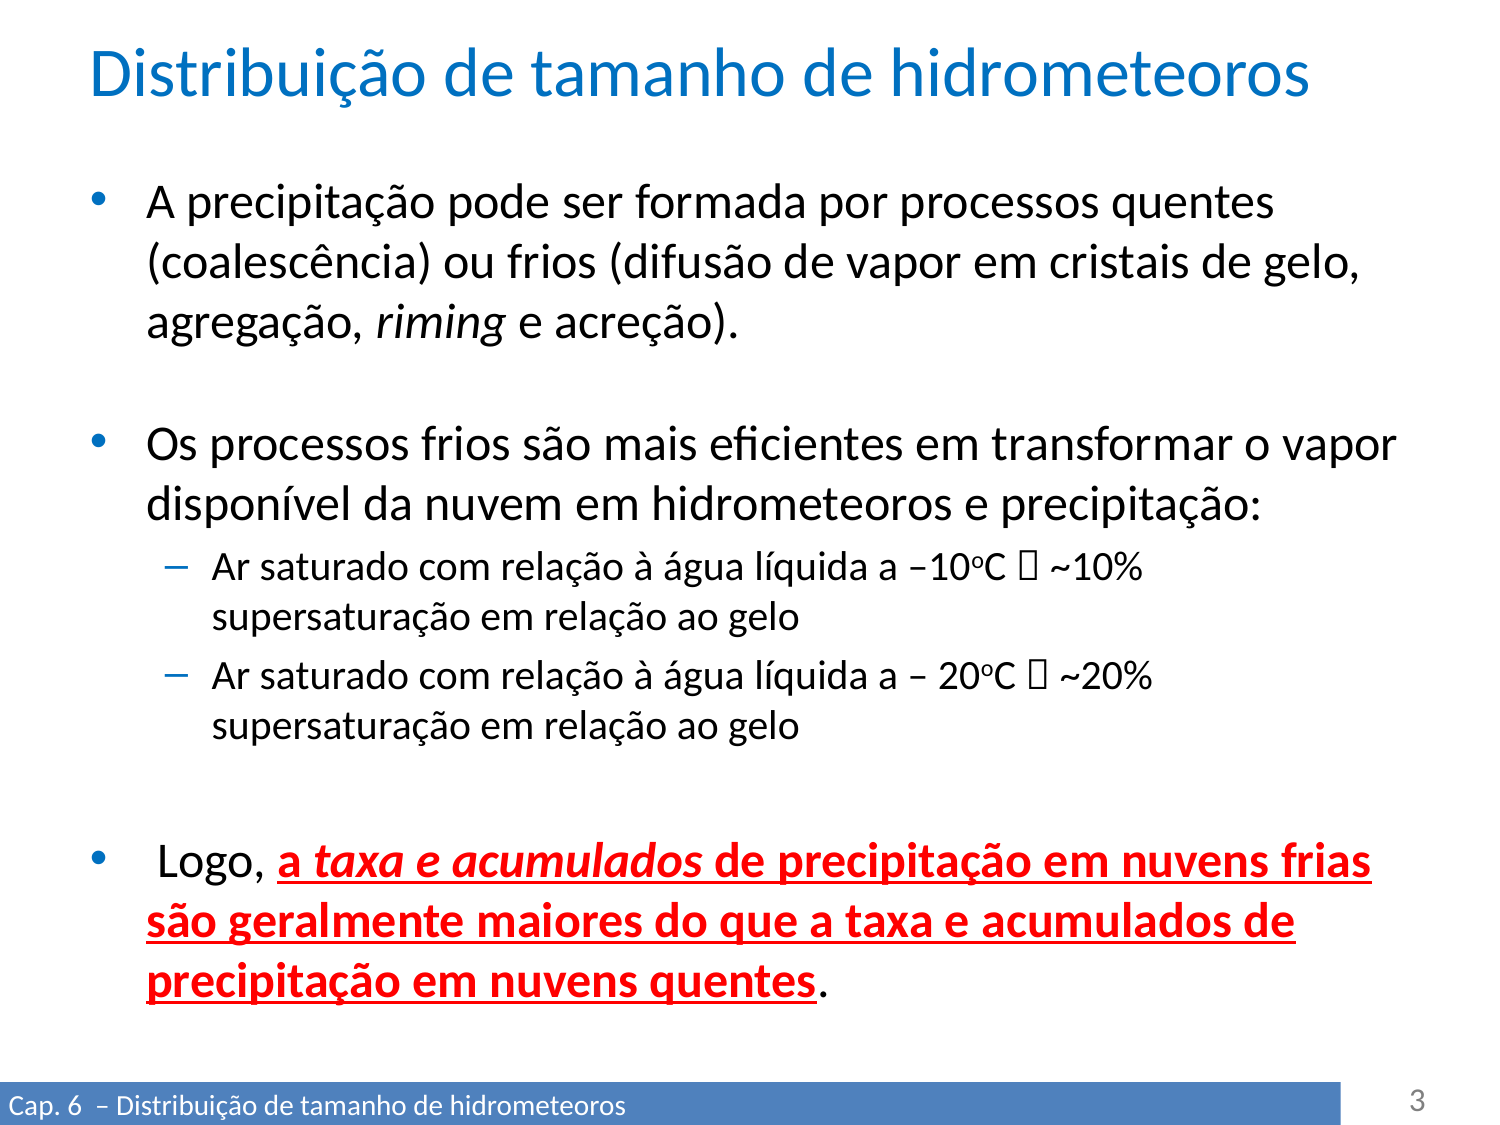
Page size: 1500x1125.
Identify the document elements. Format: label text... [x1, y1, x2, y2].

title Distribuição de tamanho de hidrometeoros [75, 19, 1425, 135]
list A precipitação pode ser formada por processos quentes (coalescência) ou frios (difusão de vapor em cristais de gelo, agregação, riming e acreção). Os processos frios são mais eficientes em transformar o vapor disponível da nuvem em hidrometeoros e precipitação: Ar saturado com relação à água líquida a –10oC  ~10% supersaturação em relação ao gelo Ar saturado com relação à água líquida a – 20oC  ~20% supersaturação em relação ao gelo Logo, a taxa e acumulados de precipitação em nuvens frias são geralmente maiores do que a taxa e acumulados de precipitação em nuvens quentes. [75, 160, 1425, 1071]
